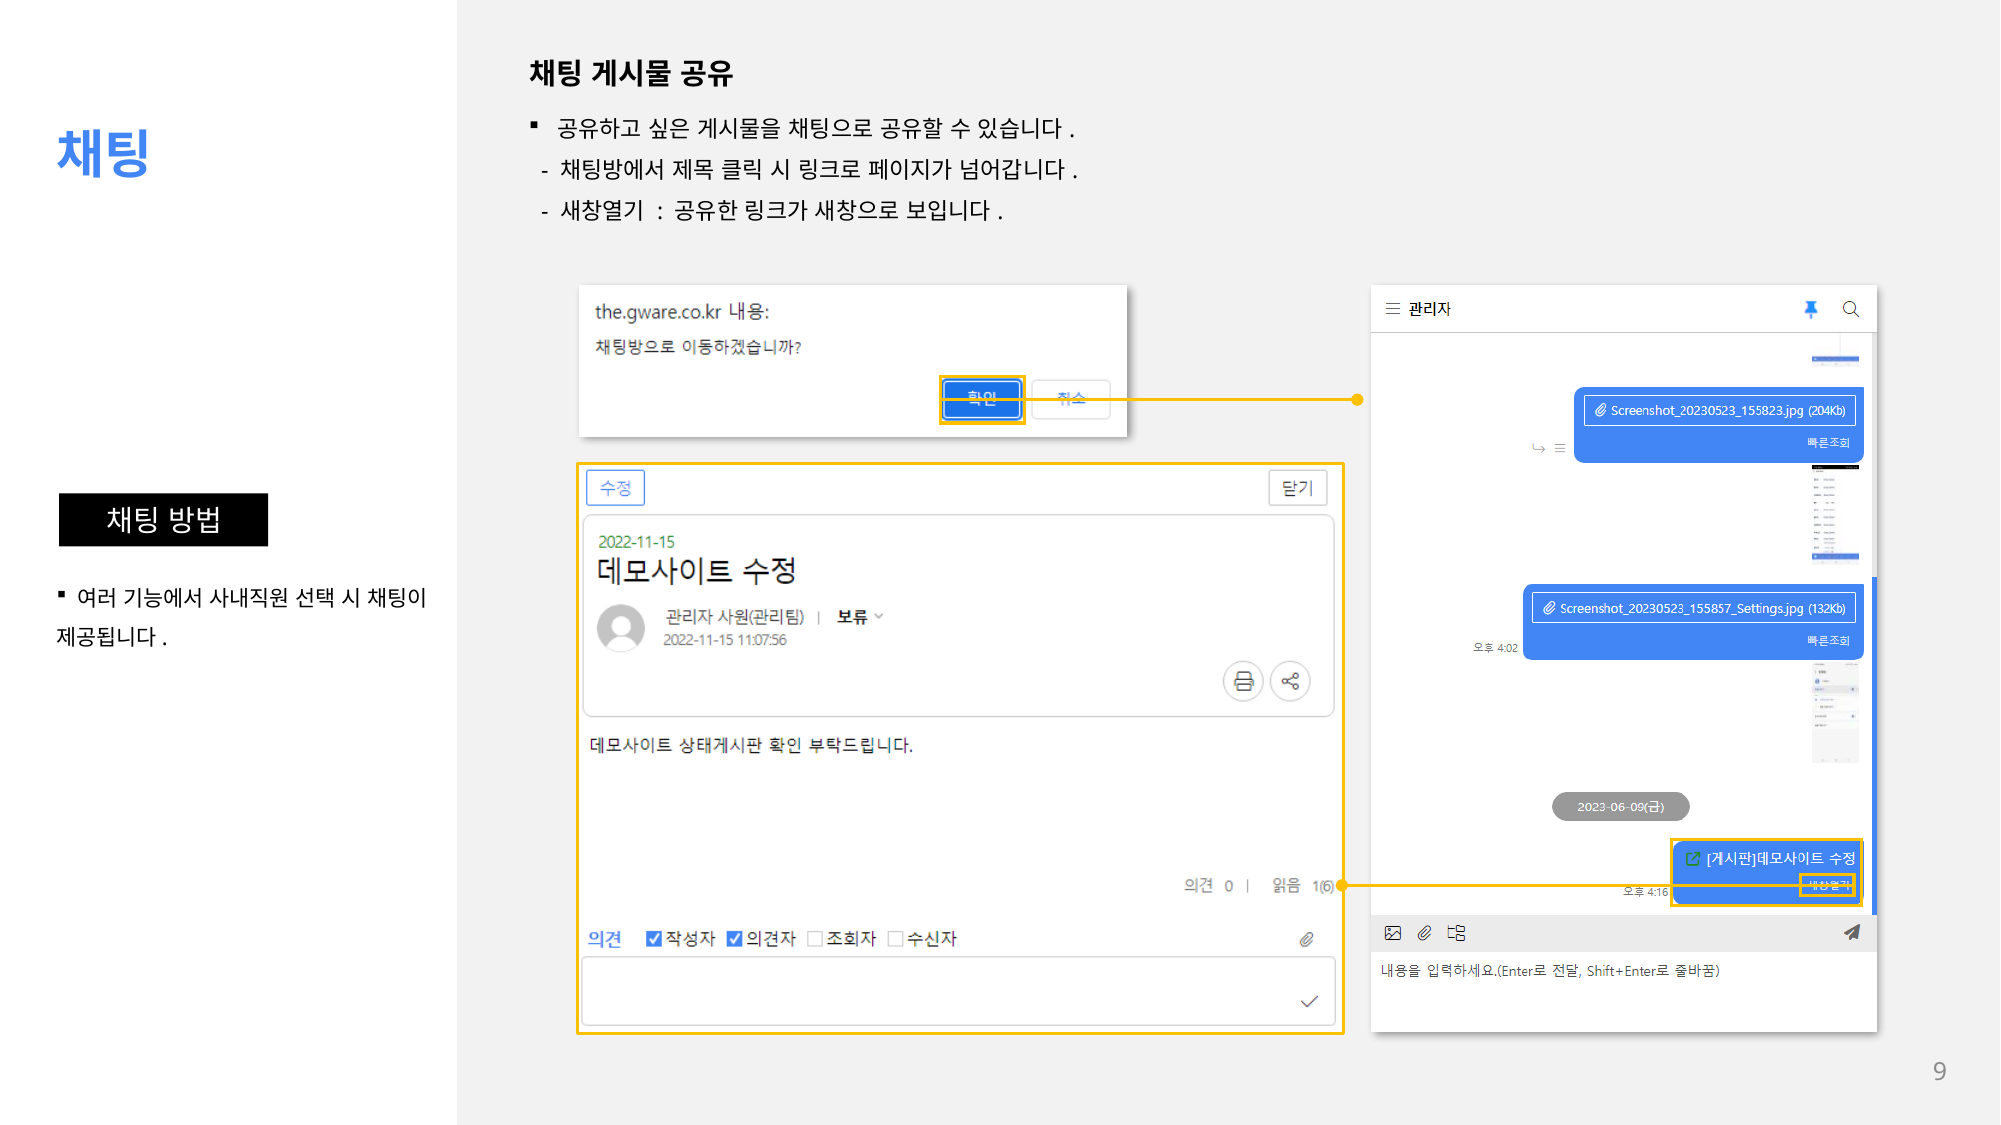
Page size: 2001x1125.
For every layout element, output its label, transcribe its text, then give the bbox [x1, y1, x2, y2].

text_box 채팅 [41, 113, 410, 191]
text_box 채팅 게시물 공유 [514, 30, 869, 93]
picture [579, 285, 1127, 437]
text_box 여러 기능에서 사내직원 선택 시 채팅이 제공됩니다. [41, 563, 457, 657]
picture [579, 465, 1342, 1032]
picture [1371, 285, 1877, 1032]
text_box 채팅 방법 [58, 492, 270, 548]
text_box 공유하고 싶은 게시물을 채팅으로 공유할 수 있습니다. - 채팅방에서 제목 클릭 시 링크로 페이지가 넘어갑니다. - 새창열기 : 공유한 링크가 새창으로 보입니다. [514, 93, 1905, 232]
